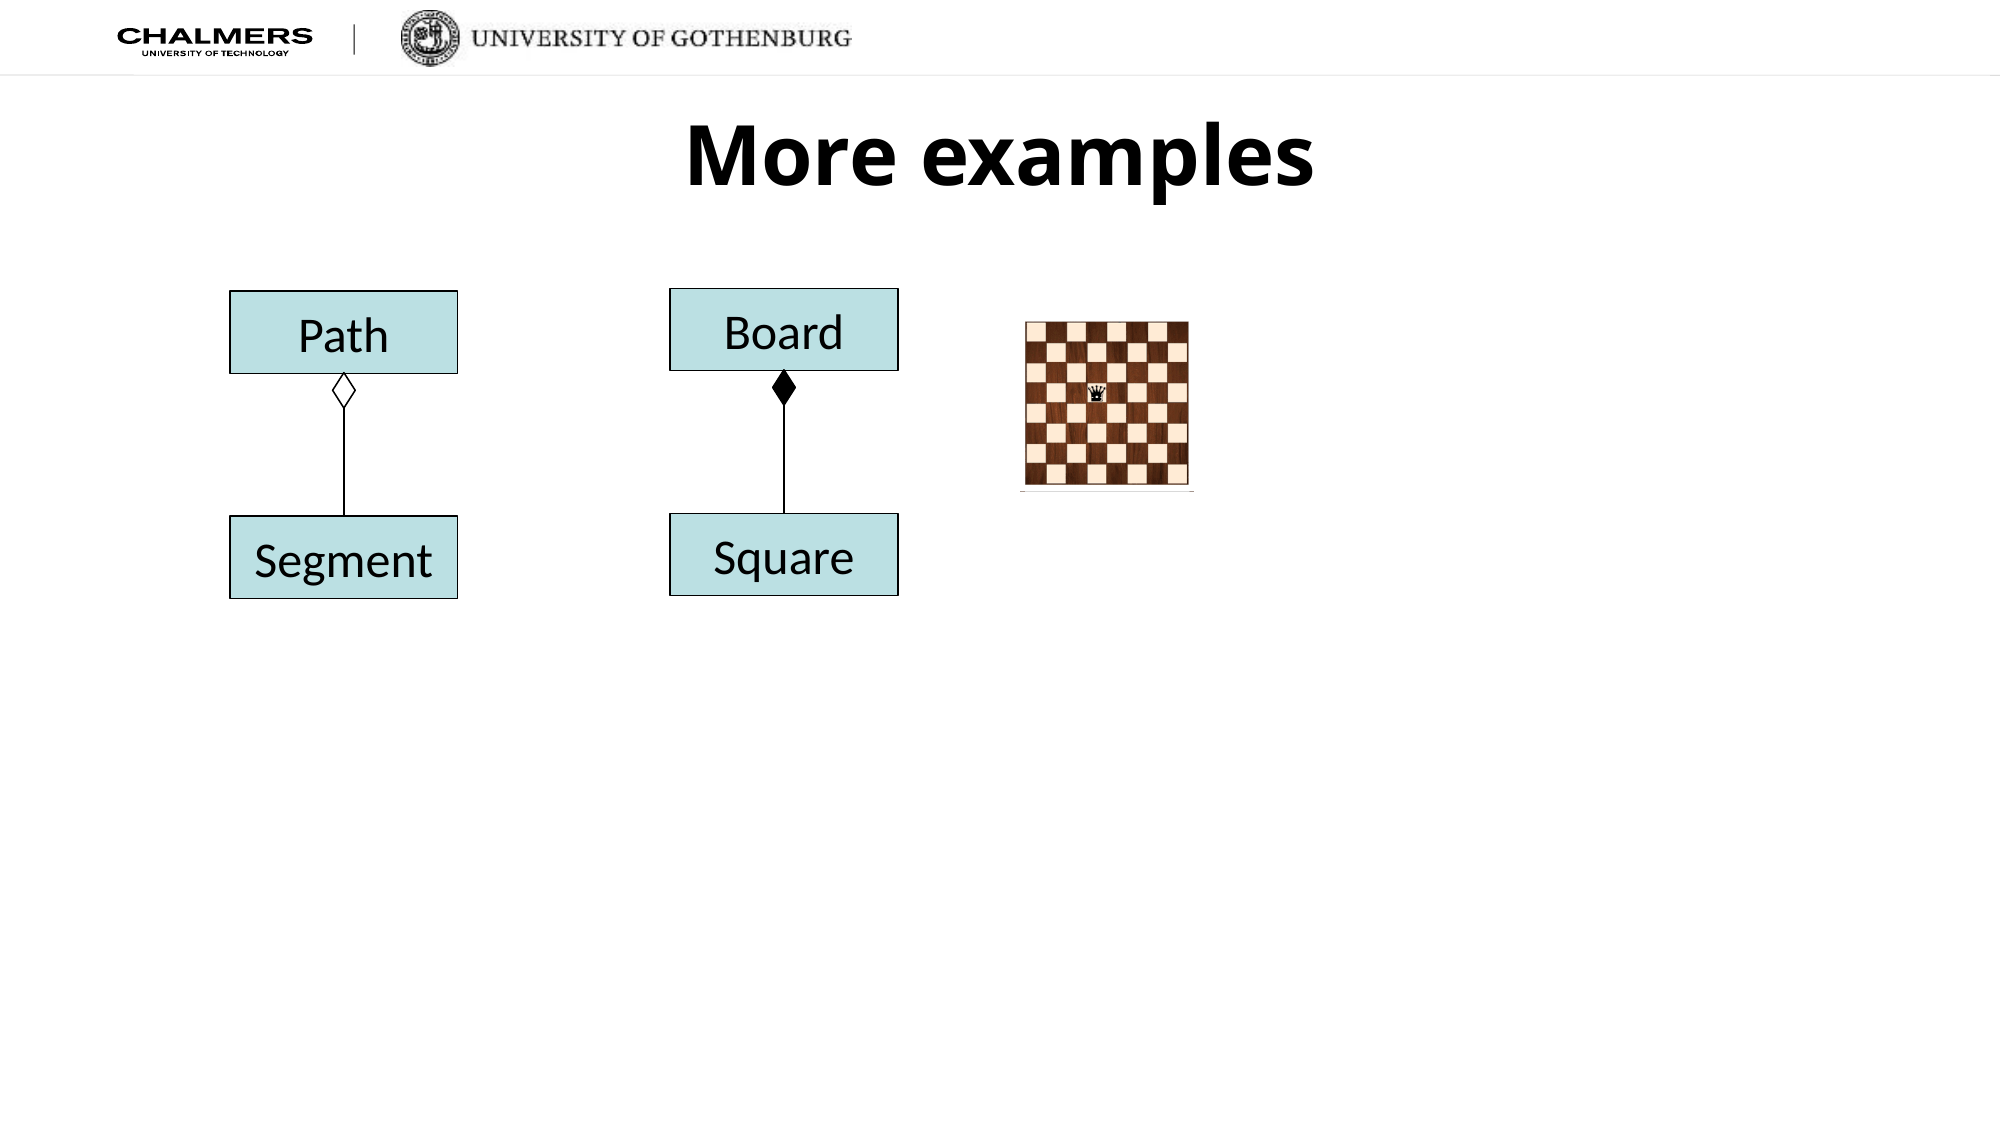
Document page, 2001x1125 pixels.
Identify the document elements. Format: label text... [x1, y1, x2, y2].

picture [1020, 318, 1194, 493]
text_box [785, 371, 796, 398]
picture [401, 10, 852, 67]
text_box Path [229, 291, 458, 374]
title More examples [0, 89, 2000, 216]
text_box Square [670, 513, 898, 596]
text_box Segment [229, 516, 458, 599]
text_box [332, 380, 339, 401]
text_box [772, 371, 783, 398]
text_box [345, 374, 356, 402]
text_box Board [670, 288, 898, 371]
